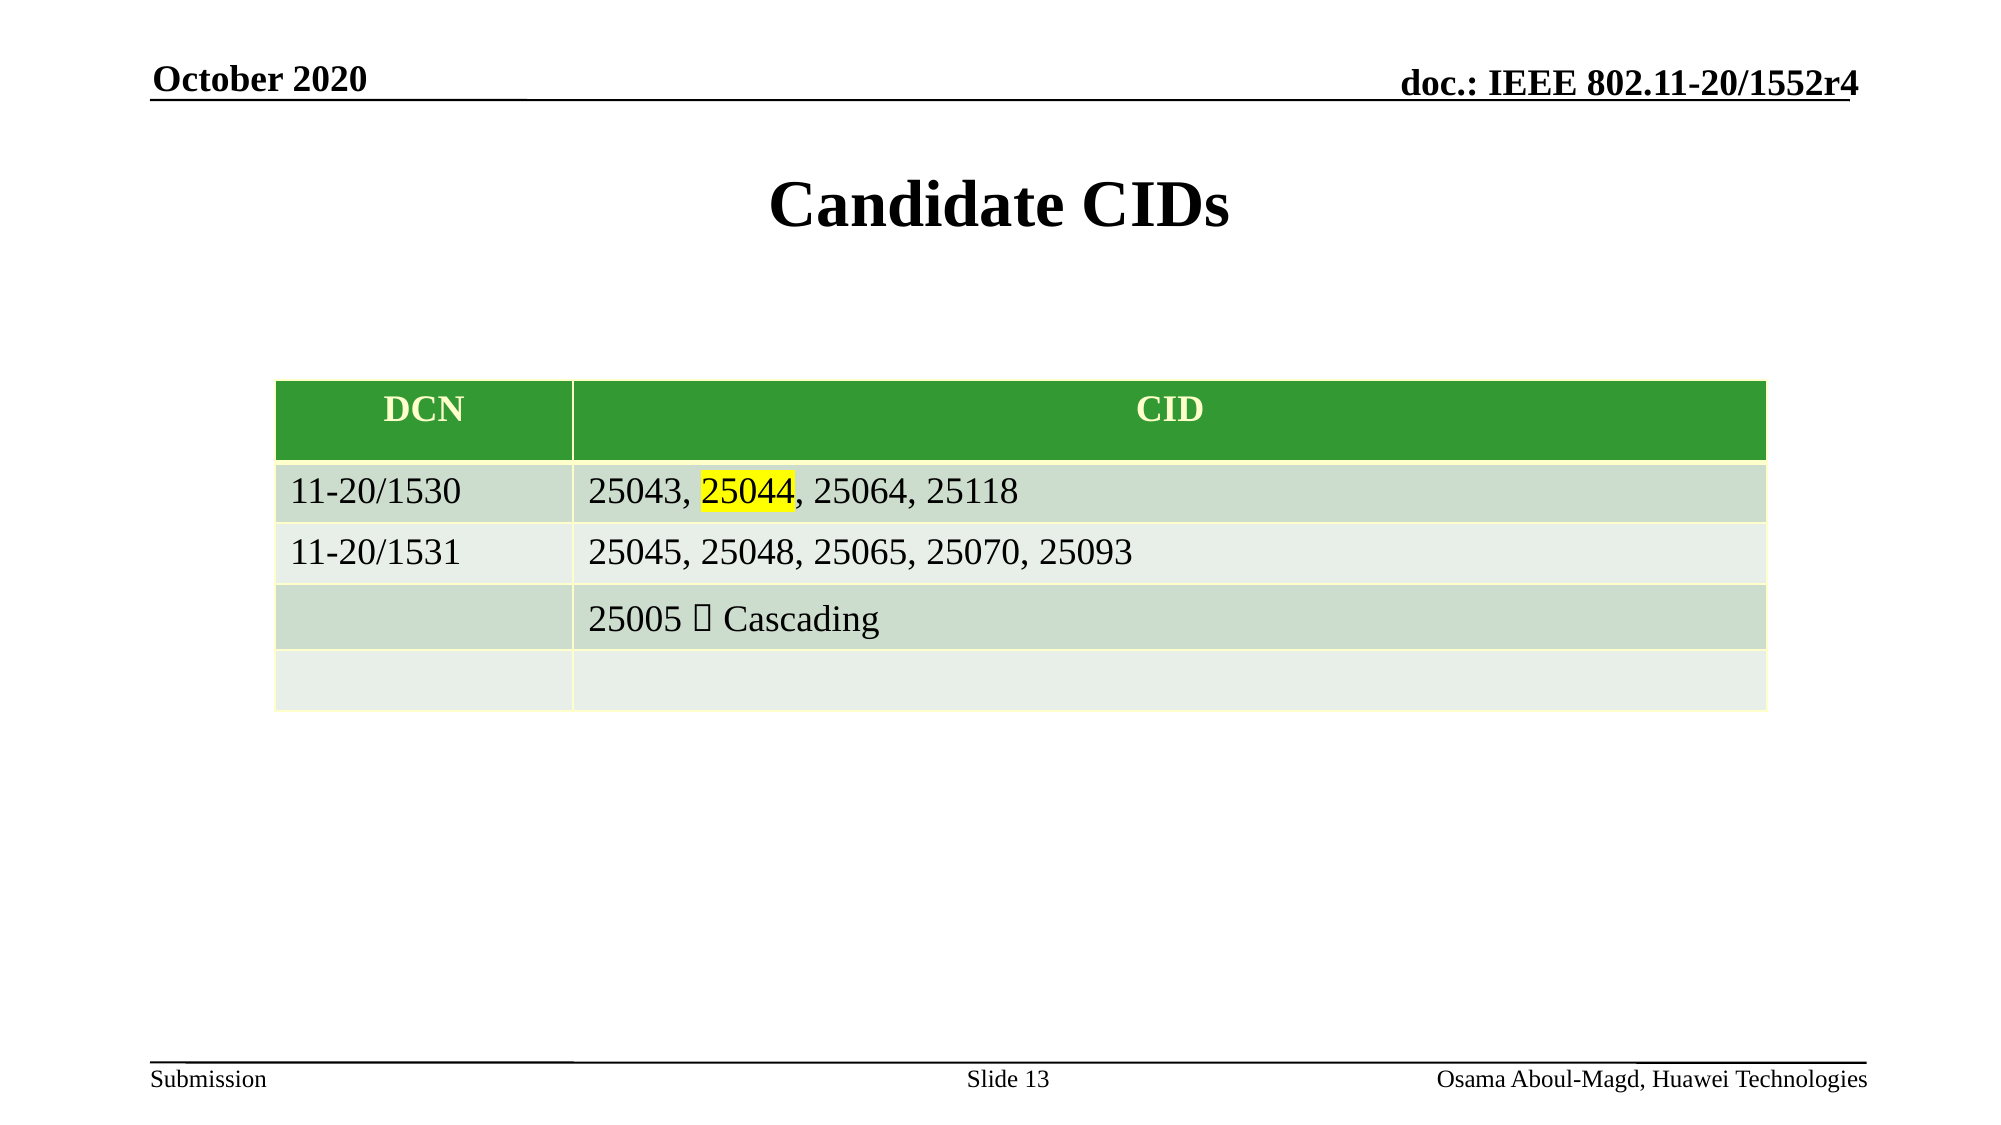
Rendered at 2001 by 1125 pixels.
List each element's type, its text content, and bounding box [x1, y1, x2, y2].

table_cell 25045, 25048, 25065, 25070, 25093 [574, 524, 1766, 583]
table_cell 11-20/1530 [276, 465, 572, 522]
table_cell [574, 651, 1766, 710]
table_cell 25043, 25044, 25064, 25118 [574, 465, 1766, 522]
table_header CID [574, 381, 1766, 460]
slide_number Slide 13 [950, 1061, 1067, 1123]
table_cell 25005  Cascading [574, 585, 1766, 649]
table_cell [276, 651, 572, 710]
table_cell [276, 585, 572, 649]
table_header DCN [276, 381, 572, 460]
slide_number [152, 54, 563, 100]
table_cell 11-20/1531 [276, 524, 572, 583]
title Candidate CIDs [149, 112, 1850, 288]
footer Osama Aboul-Magd, Huawei Technologies [1171, 1061, 1869, 1093]
